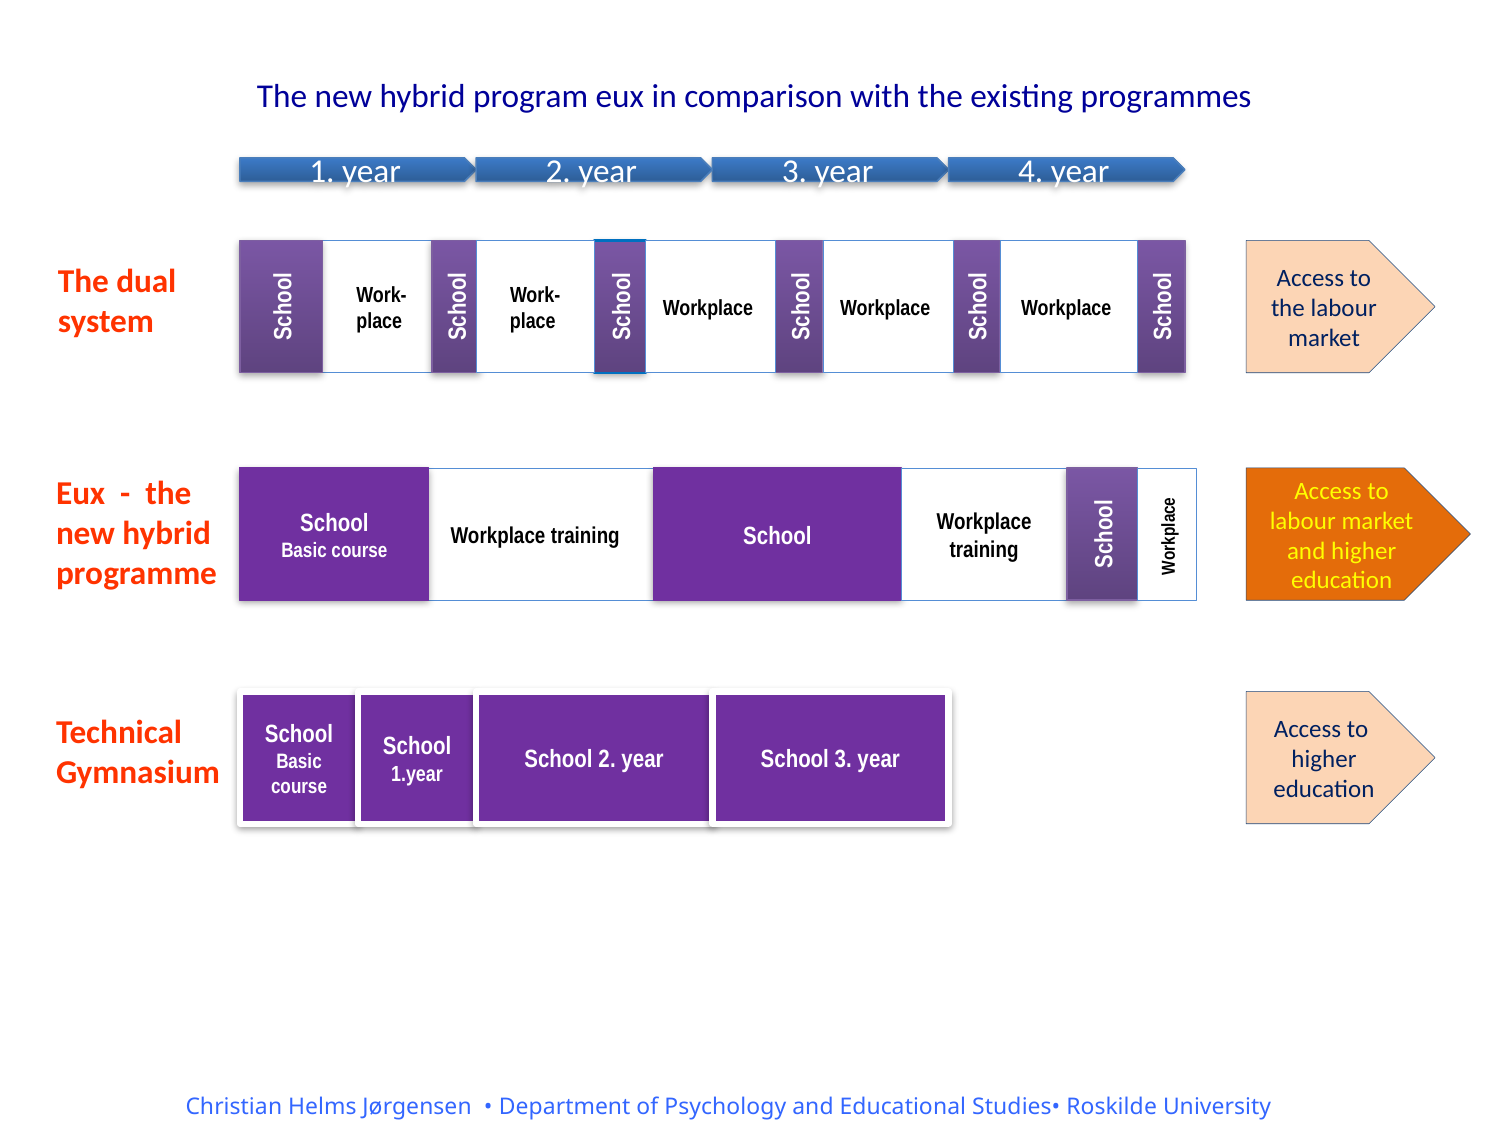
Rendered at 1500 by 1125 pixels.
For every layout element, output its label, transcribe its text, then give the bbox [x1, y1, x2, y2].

text_box Access to higher education [1243, 689, 1438, 826]
text_box The dual system [43, 252, 204, 347]
footer Christian Helms Jørgensen • Department of Psychology and Educational Studies• Roskilde University [35, 1085, 1423, 1125]
text_box Work-place [321, 238, 432, 375]
text_box School 3. year [709, 688, 952, 827]
text_box Workplace [1136, 466, 1199, 602]
text_box School [778, 240, 821, 373]
text_box Work-place [474, 238, 596, 375]
text_box School Basic course [237, 688, 355, 827]
text_box Workplace [998, 238, 1140, 375]
text_box Workplace training [433, 466, 648, 602]
text_box School Basic course [237, 465, 432, 603]
text_box The new hybrid program eux in comparison with the existing programmes [242, 66, 1412, 121]
text_box School [1140, 240, 1186, 373]
text_box Access to the labour market [1243, 238, 1438, 375]
text_box Workplace [821, 238, 955, 375]
text_box School [431, 240, 474, 373]
text_box Access to labour market and higher education [1243, 465, 1473, 603]
text_box Workplace training [899, 466, 1067, 602]
text_box Technical Gymnasium [41, 703, 242, 798]
text_box School [650, 465, 904, 603]
text_box School [239, 240, 323, 373]
text_box Workplace [644, 238, 778, 375]
text_box School [955, 240, 998, 373]
text_box 1. year [239, 157, 470, 183]
text_box 2. year [475, 157, 713, 183]
text_box School [1066, 467, 1136, 601]
text_box School 1.year [355, 688, 473, 827]
text_box School [596, 240, 644, 373]
text_box School 2. year [473, 688, 709, 827]
text_box 4. year [947, 157, 1186, 183]
text_box 3. year [711, 157, 943, 183]
text_box Eux - the new hybrid programme [41, 463, 240, 599]
